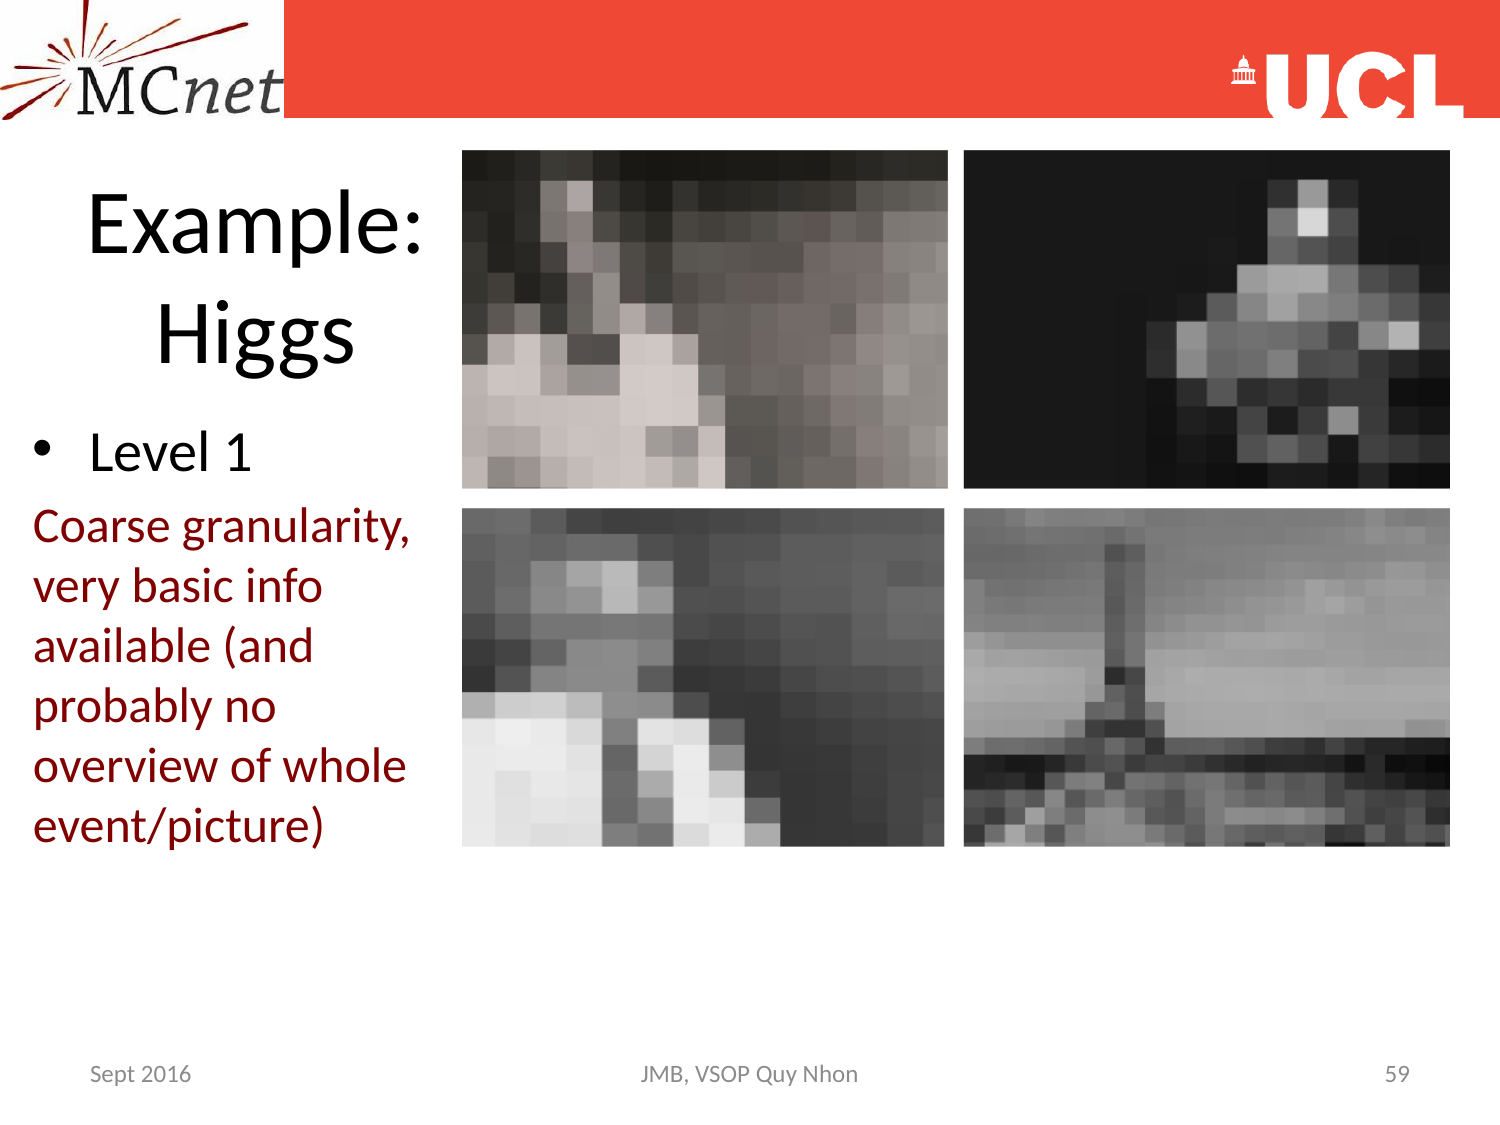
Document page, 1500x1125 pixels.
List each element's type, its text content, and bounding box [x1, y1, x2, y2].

title Example: Higgs [37, 137, 475, 406]
footer JMB, VSOP Quy Nhon [512, 1042, 988, 1103]
list Level 1 Coarse granularity, very basic info available (and probably no overview of whole event/picture) [17, 405, 463, 1025]
picture [0, 0, 284, 120]
picture [462, 149, 1451, 848]
slide_number 59 [1074, 1042, 1425, 1103]
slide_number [75, 1042, 425, 1103]
